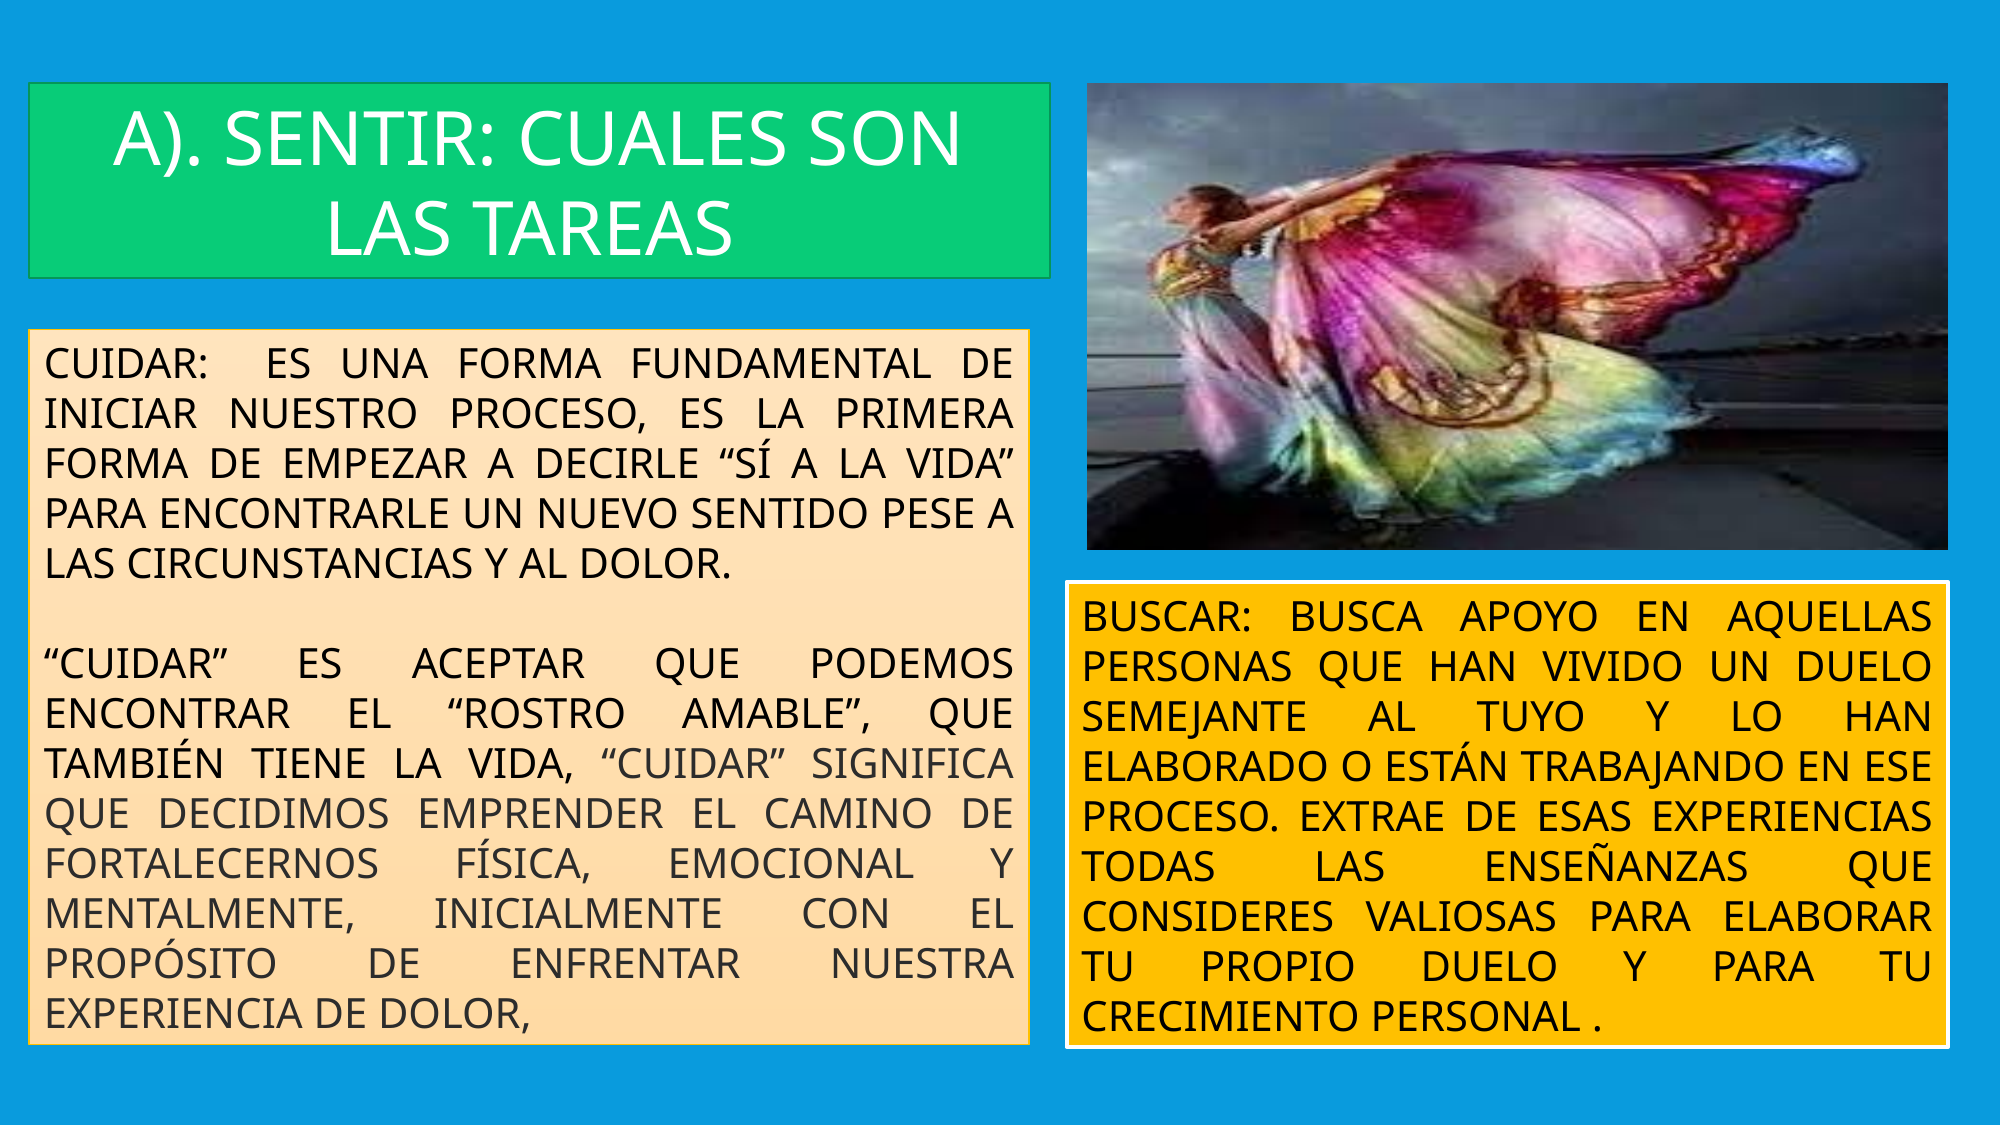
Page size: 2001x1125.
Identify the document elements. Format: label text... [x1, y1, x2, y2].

text_box CUIDAR: ES UNA FORMA FUNDAMENTAL DE INICIAR NUESTRO PROCESO, ES LA PRIMERA FORMA DE EMPEZAR A DECIRLE “SÍ A LA VIDA” PARA ENCONTRARLE UN NUEVO SENTIDO PESE A LAS CIRCUNSTANCIAS Y AL DOLOR. “CUIDAR” ES ACEPTAR QUE PODEMOS ENCONTRAR EL “ROSTRO AMABLE”, QUE TAMBIÉN TIENE LA VIDA, “CUIDAR” SIGNIFICA QUE DECIDIMOS EMPRENDER EL CAMINO DE FORTALECERNOS FÍSICA, EMOCIONAL Y MENTALMENTE, INICIALMENTE CON EL PROPÓSITO DE ENFRENTAR NUESTRA EXPERIENCIA DE DOLOR, [28, 329, 1030, 1045]
text_box A). SENTIR: CUALES SON LAS TAREAS [28, 82, 1051, 279]
text_box BUSCAR: BUSCA APOYO EN AQUELLAS PERSONAS QUE HAN VIVIDO UN DUELO SEMEJANTE AL TUYO Y LO HAN ELABORADO O ESTÁN TRABAJANDO EN ESE PROCESO. EXTRAE DE ESAS EXPERIENCIAS TODAS LAS ENSEÑANZAS QUE CONSIDERES VALIOSAS PARA ELABORAR TU PROPIO DUELO Y PARA TU CRECIMIENTO PERSONAL . [1065, 580, 1950, 1049]
picture [1088, 84, 1947, 549]
